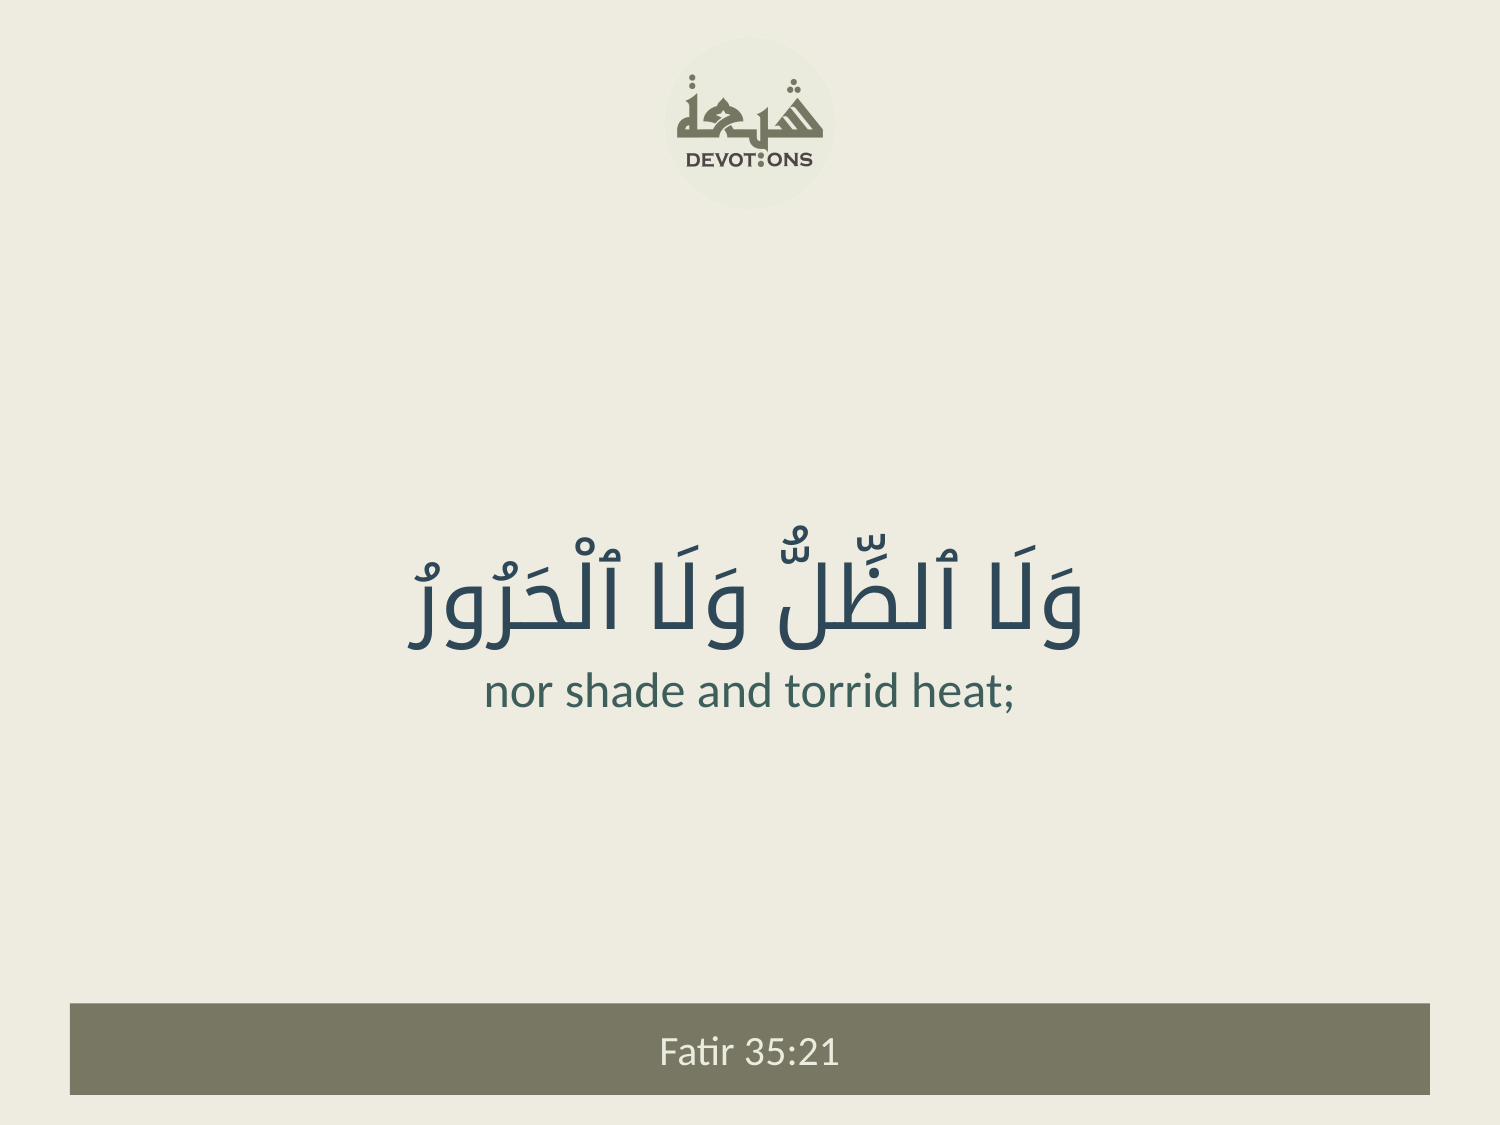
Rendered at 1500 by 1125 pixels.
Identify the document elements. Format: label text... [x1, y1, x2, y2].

list وَلَا ٱلظِّلُّ وَلَا ٱلْحَرُورُ nor shade and torrid heat; [69, 203, 1430, 1003]
list Fatir 35:21 [69, 1003, 1430, 1095]
picture [656, 29, 844, 203]
